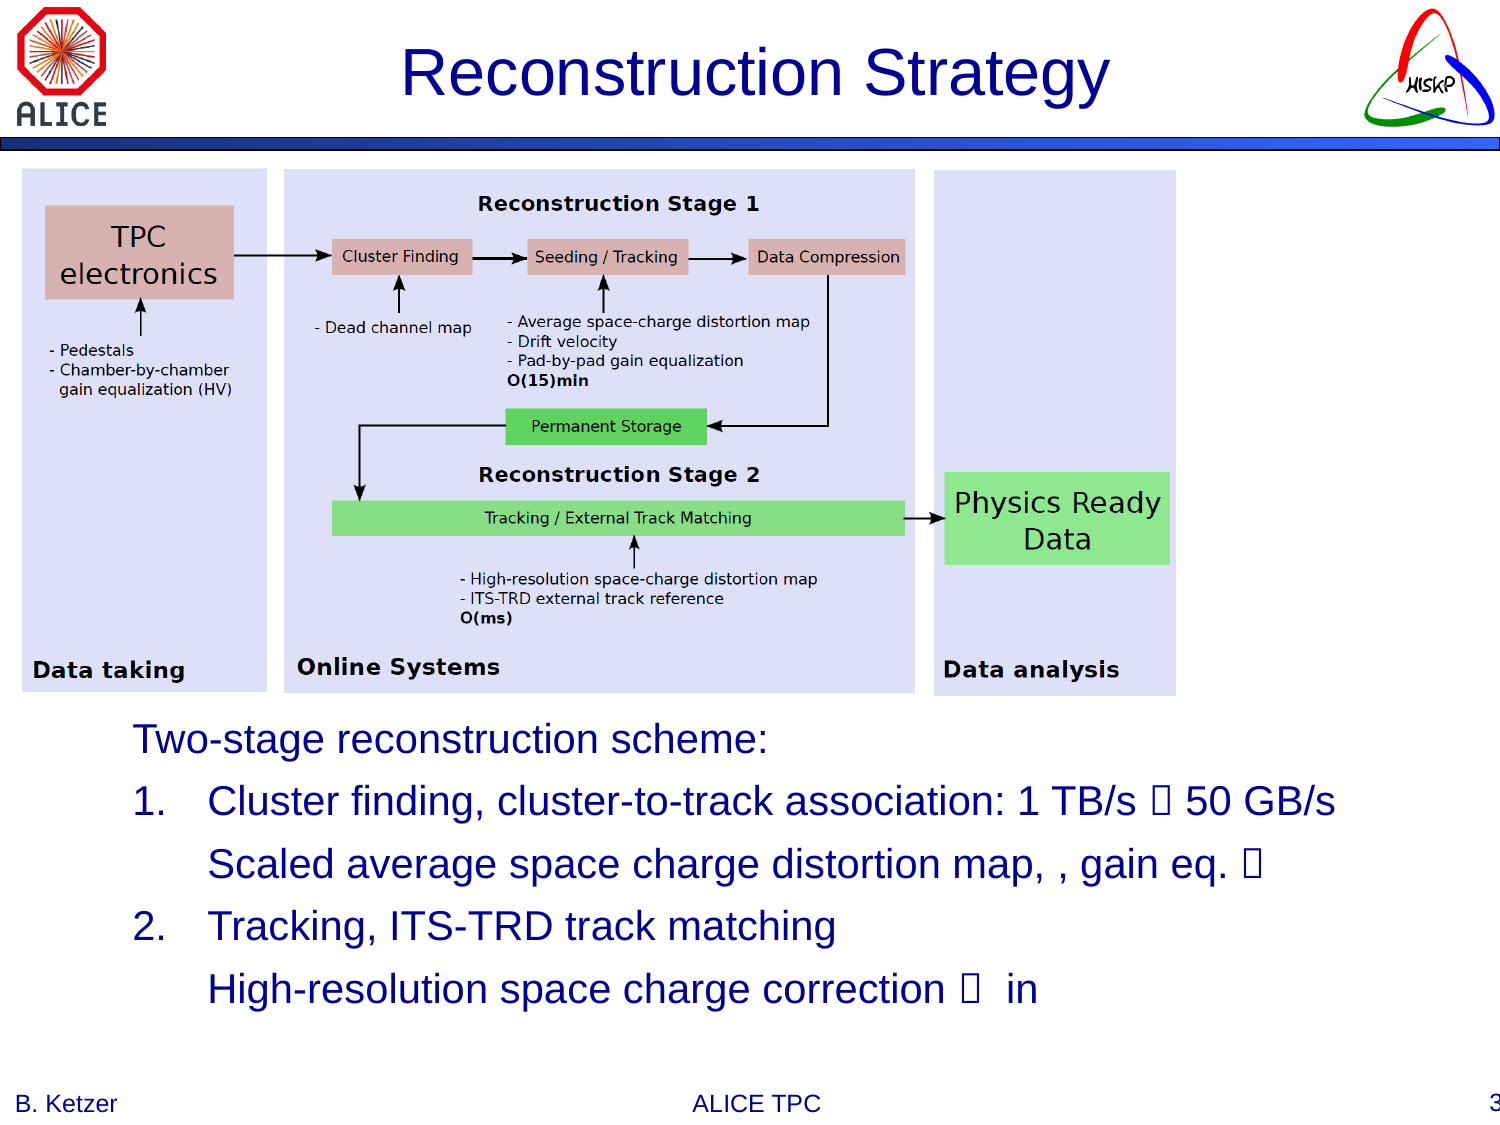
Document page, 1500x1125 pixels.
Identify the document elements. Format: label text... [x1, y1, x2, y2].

picture [17, 7, 106, 126]
picture [1364, 8, 1495, 127]
picture [17, 163, 1183, 705]
title Reconstruction Strategy [149, 0, 1363, 138]
